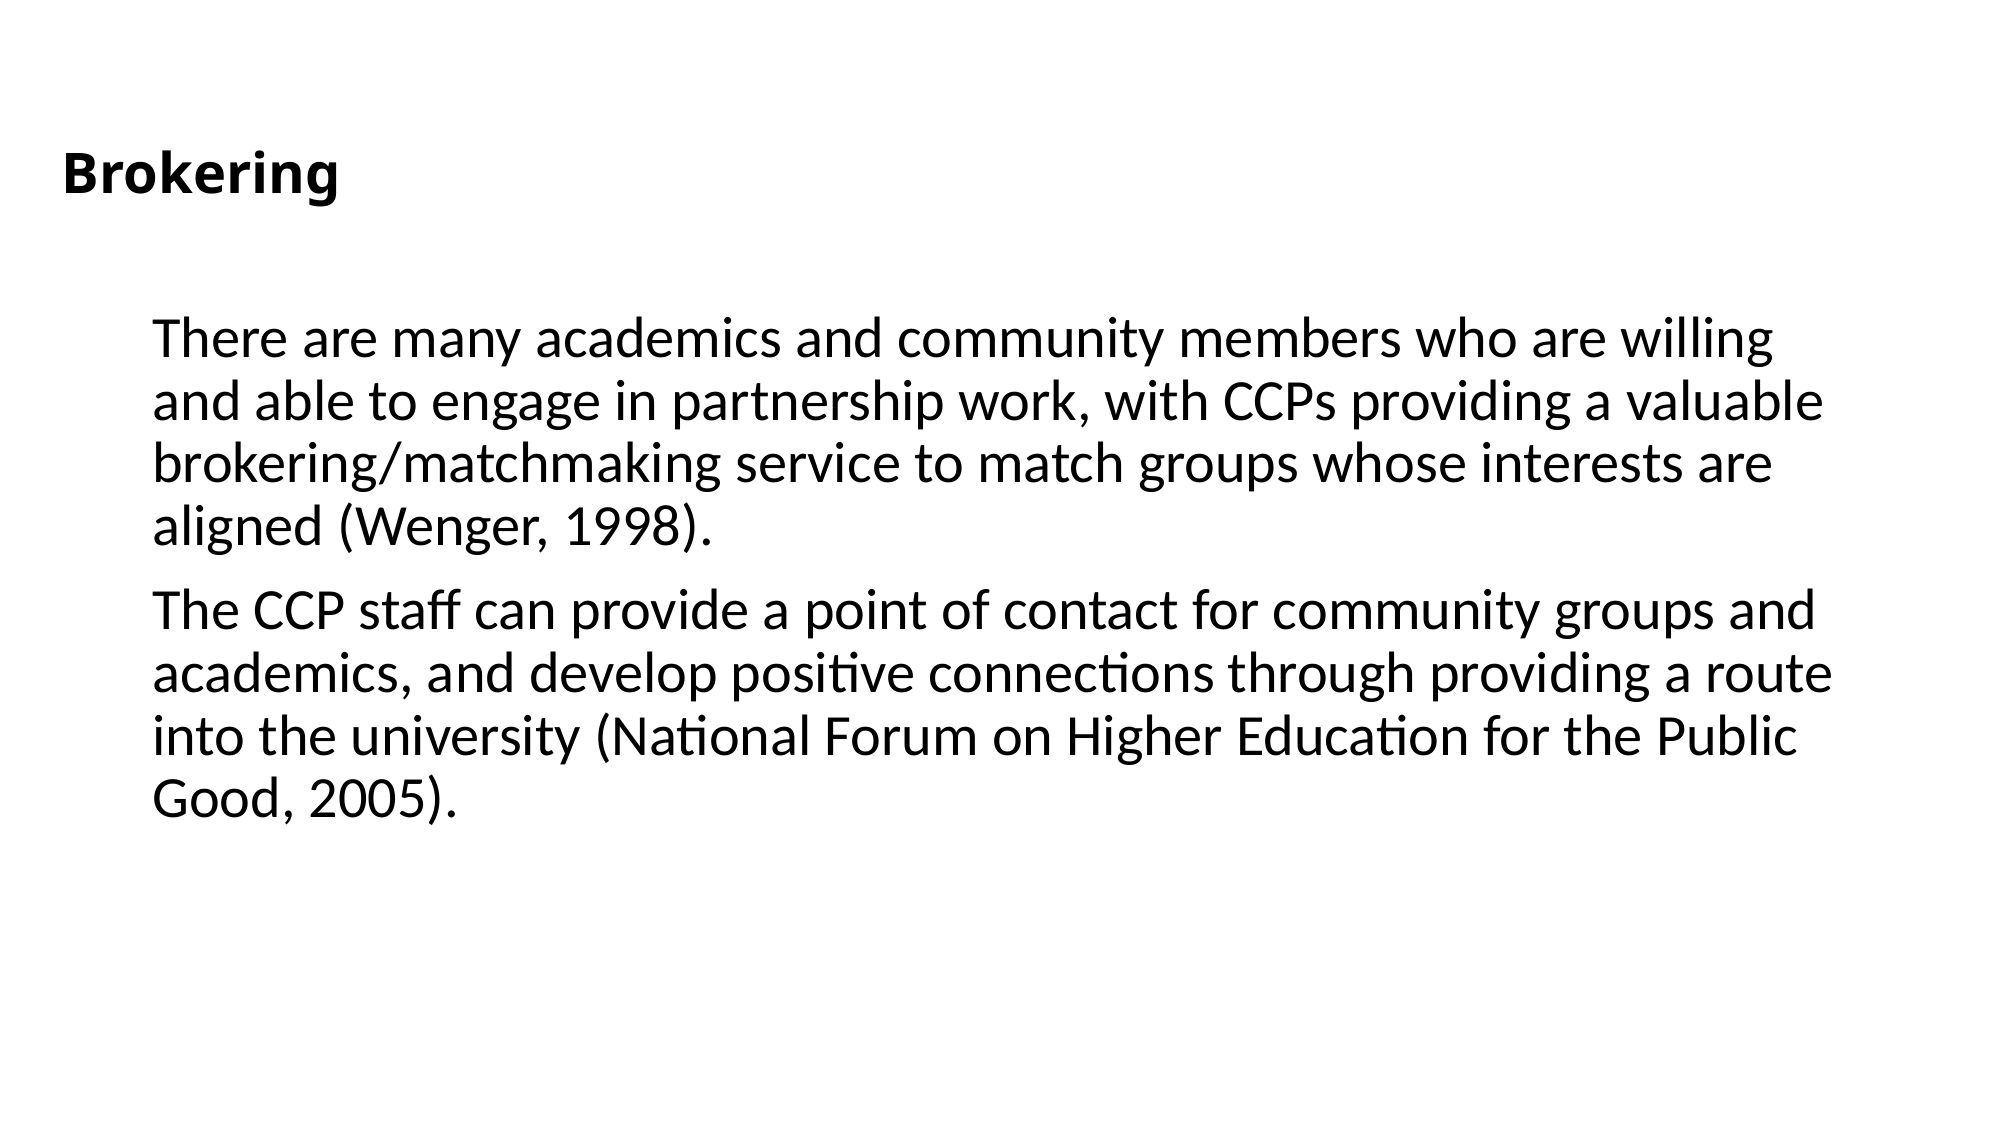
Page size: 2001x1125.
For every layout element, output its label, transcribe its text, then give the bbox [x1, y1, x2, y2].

title Brokering [46, 81, 1772, 275]
list There are many academics and community members who are willing and able to engage in partnership work, with CCPs providing a valuable brokering/matchmaking service to match groups whose interests are aligned (Wenger, 1998). The CCP staff can provide a point of contact for community groups and academics, and develop positive connections through providing a route into the university (National Forum on Higher Education for the Public Good, 2005). [137, 299, 1863, 1014]
